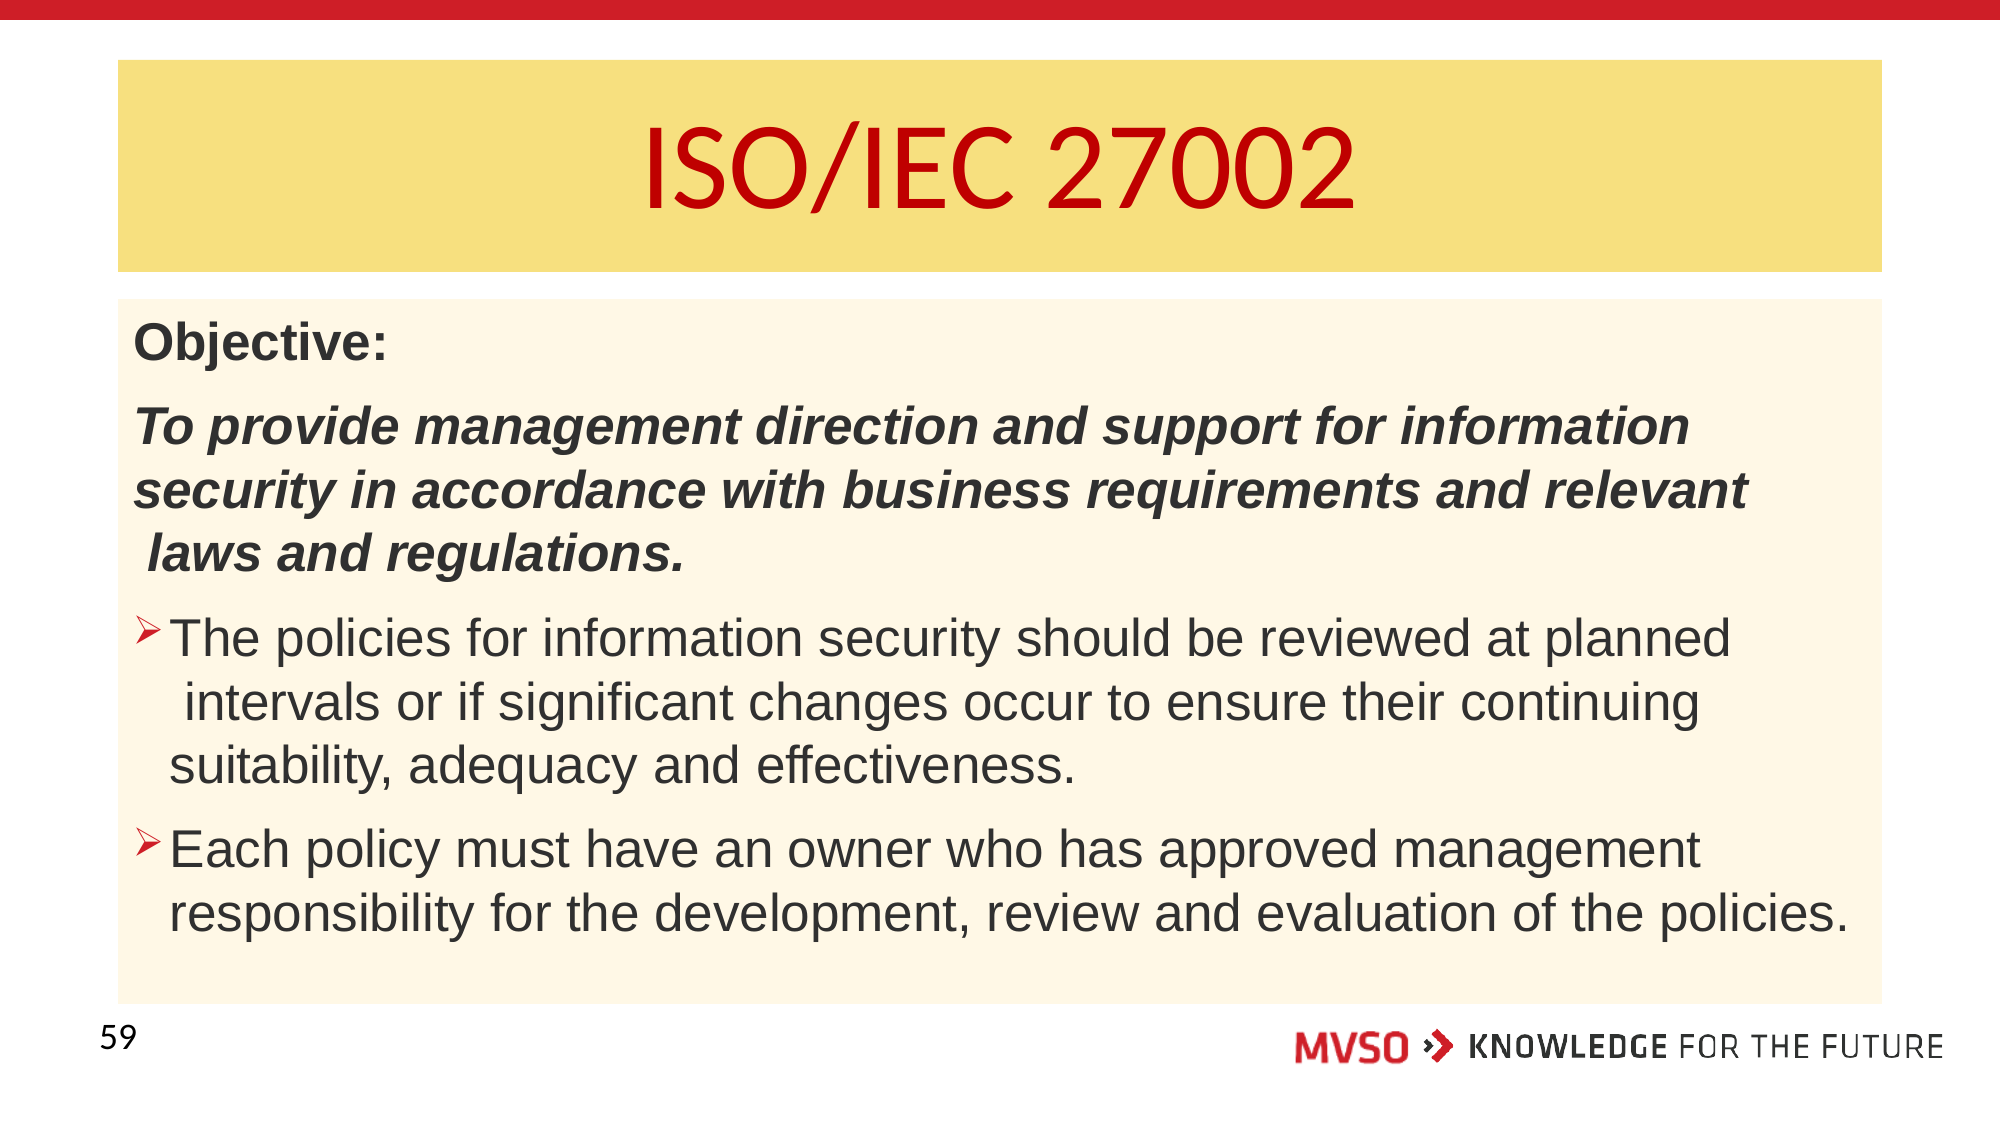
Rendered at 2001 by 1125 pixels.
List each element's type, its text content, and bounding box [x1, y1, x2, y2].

picture [1842, 1034, 1858, 1058]
picture [1823, 1034, 1837, 1058]
picture [1590, 1034, 1604, 1058]
picture [1699, 1034, 1716, 1058]
picture [1516, 1034, 1533, 1058]
text_box [1287, 1015, 1422, 1071]
picture [1906, 1034, 1924, 1058]
text_box [118, 299, 1882, 1005]
picture [1883, 1034, 1900, 1058]
slide_number 59 [92, 1019, 144, 1125]
picture [1631, 1034, 1647, 1058]
picture [1423, 1028, 1454, 1063]
picture [1680, 1034, 1694, 1058]
picture [1492, 1034, 1511, 1058]
picture [1470, 1034, 1488, 1058]
picture [1722, 1034, 1739, 1058]
picture [1537, 1034, 1568, 1058]
picture [1652, 1034, 1666, 1058]
picture [1609, 1034, 1626, 1058]
text_box Objective: To provide management direction and support for information security in accordance with business requirements and relevant laws and regulations. The policies for information security should be reviewed at planned intervals or if significant changes occur to ensure their continuing suitability, adequacy and effectiveness. Each policy must have an owner who has approved management responsibility for the development, review and evaluation of the policies. [126, 284, 1863, 943]
title ISO/IEC 27002 [118, 59, 1882, 272]
picture [1795, 1034, 1809, 1058]
picture [1928, 1034, 1943, 1058]
